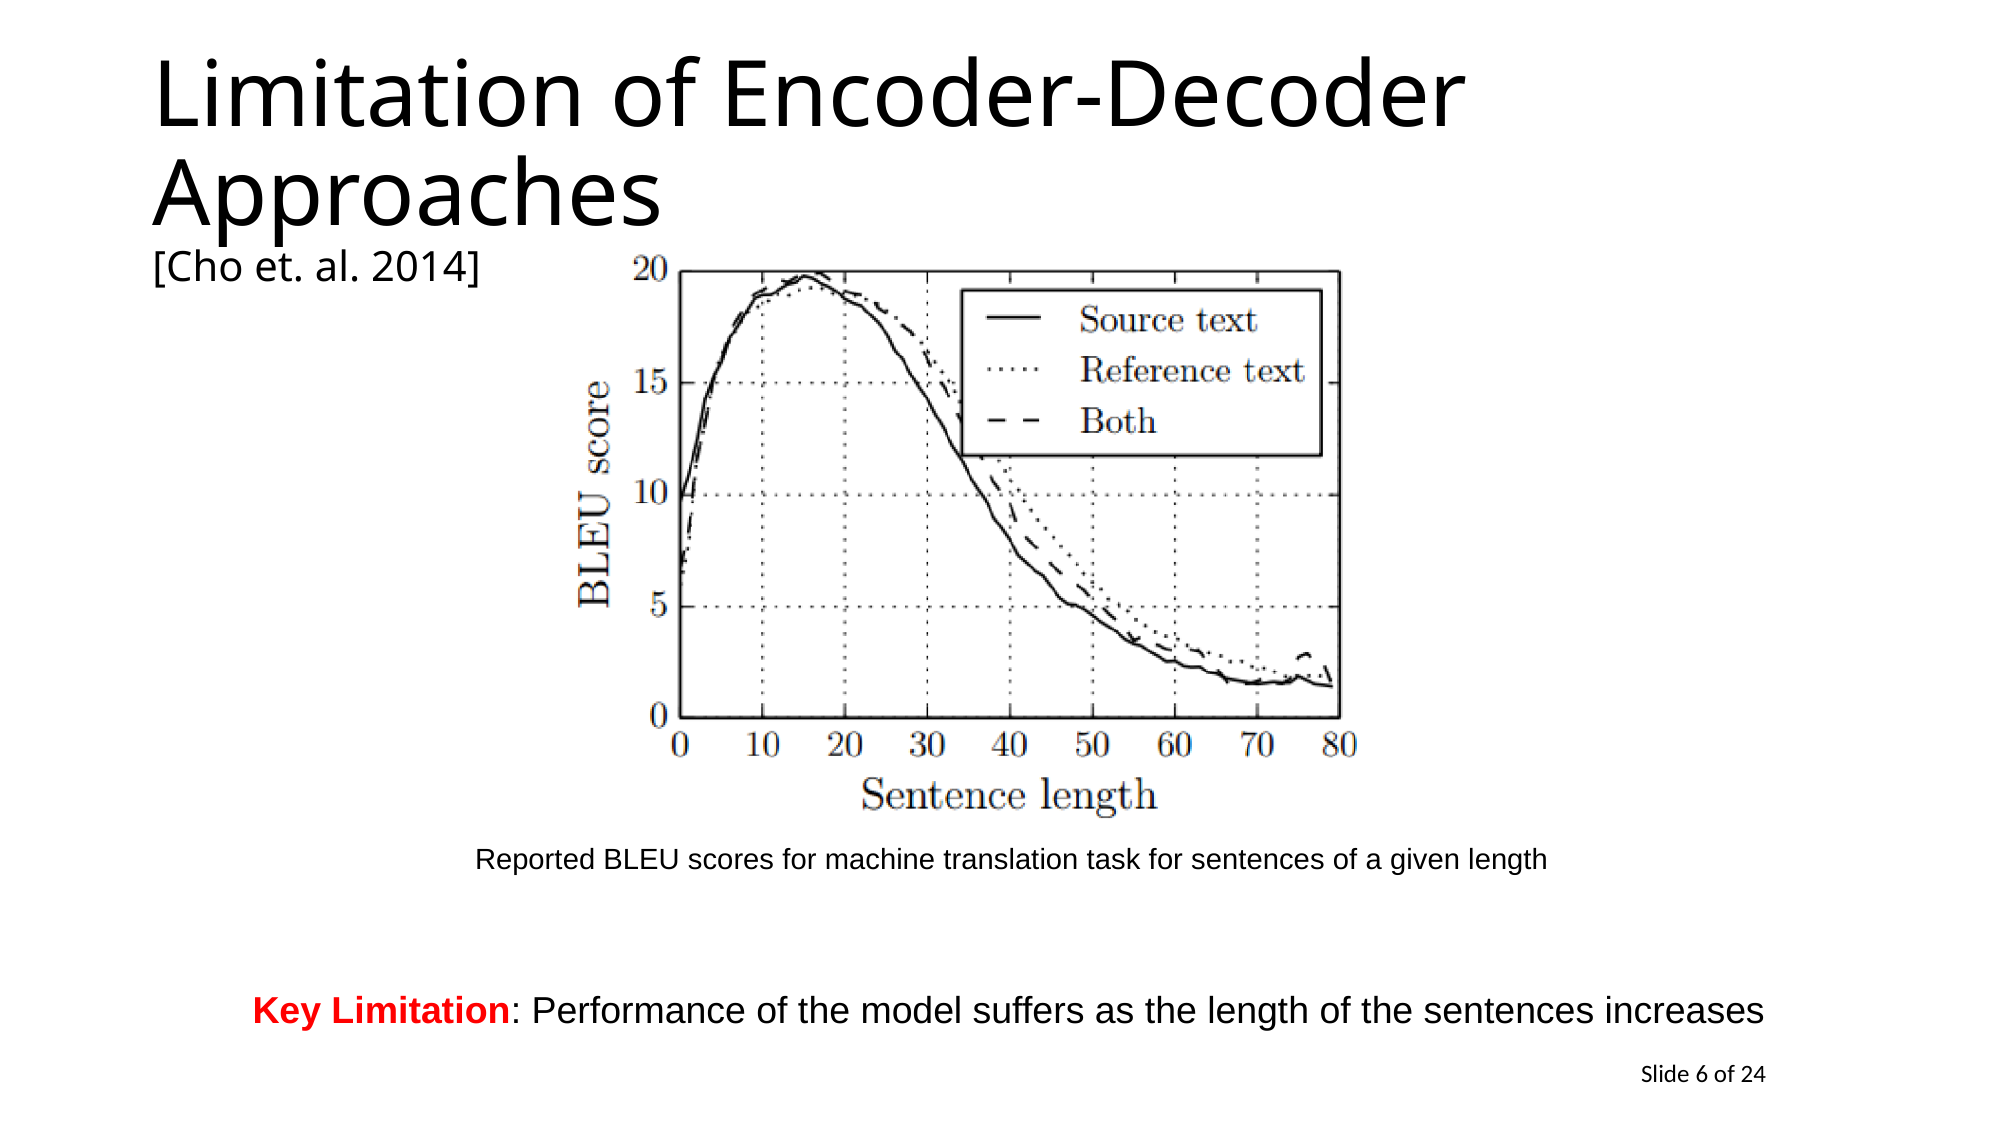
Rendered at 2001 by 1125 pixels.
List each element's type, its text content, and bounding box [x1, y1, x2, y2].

title Limitation of Encoder-Decoder Approaches [Cho et. al. 2014] [137, 59, 1863, 278]
text_box Reported BLEU scores for machine translation task for sentences of a given length [460, 833, 2000, 883]
picture [520, 229, 1397, 840]
text_box Key Limitation: Performance of the model suffers as the length of the sentences increases [237, 978, 1910, 1039]
